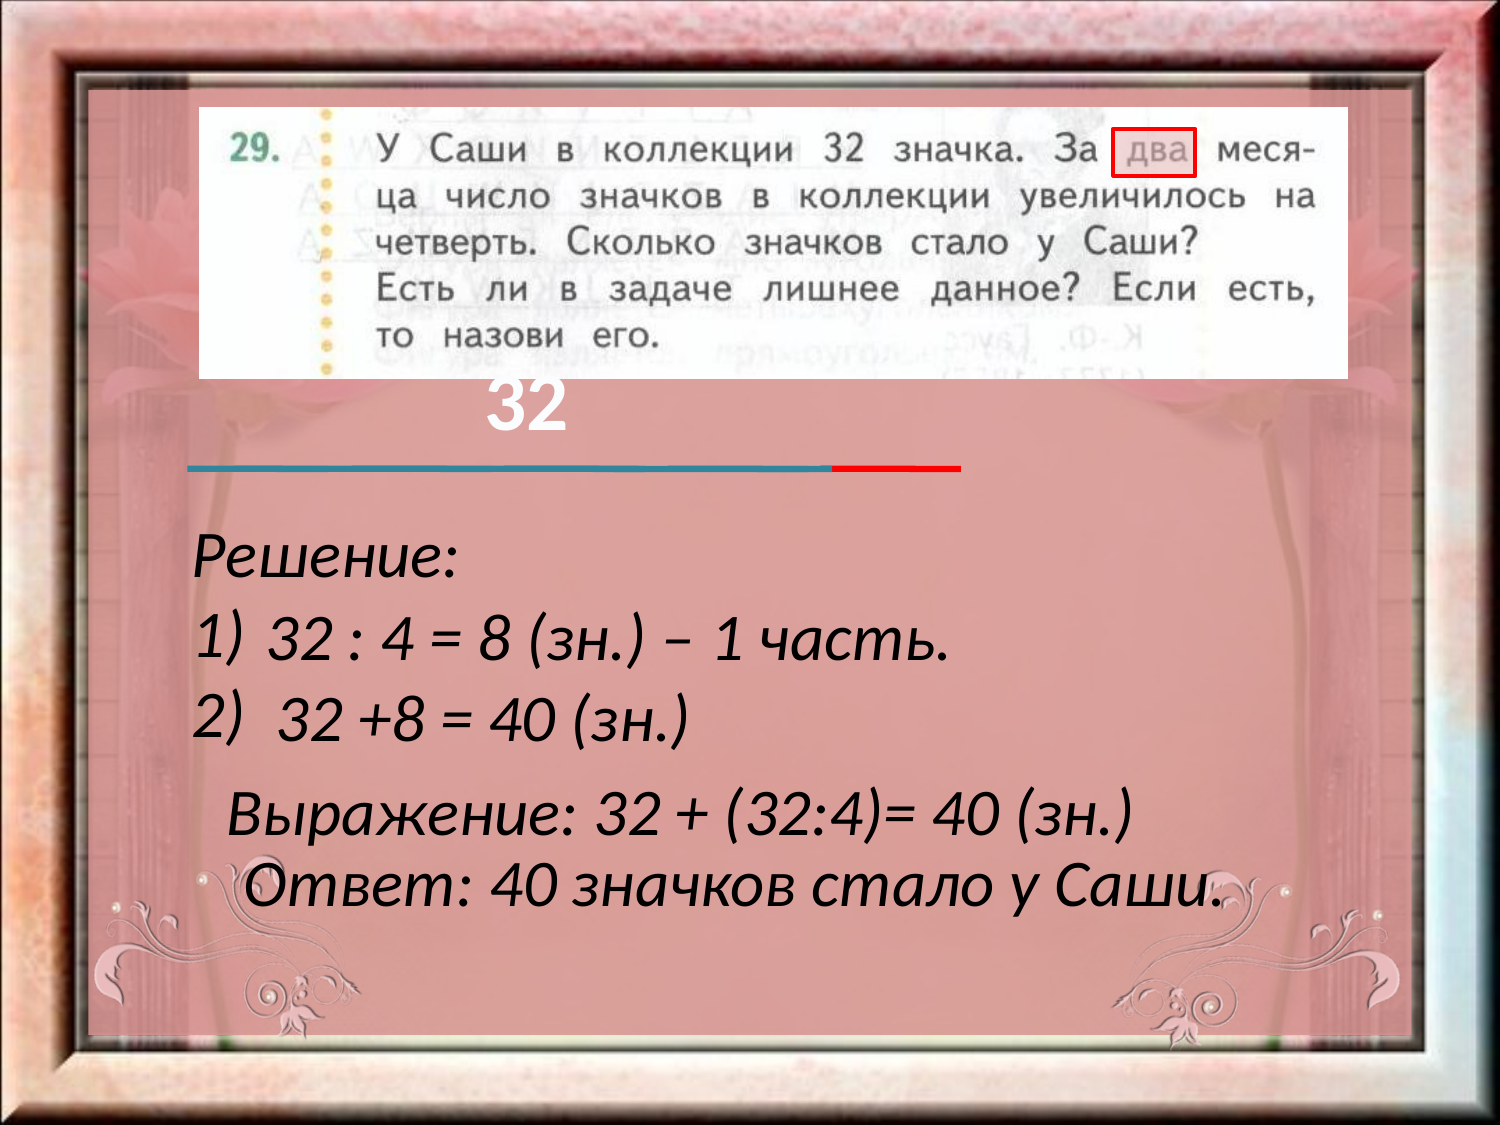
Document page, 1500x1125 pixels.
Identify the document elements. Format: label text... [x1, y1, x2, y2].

text_box Решение: 1) 2) [177, 503, 476, 759]
text_box 32 : 4 = 8 (зн.) – 1 часть. [250, 585, 969, 681]
text_box 32 +8 = 40 (зн.) [260, 667, 722, 761]
text_box Выражение: 32 + (32:4)= 40 (зн.) [211, 761, 1166, 857]
picture [0, 0, 1500, 1125]
text_box 32 [469, 386, 584, 455]
text_box Ответ: 40 значков стало у Саши. [228, 831, 1257, 927]
